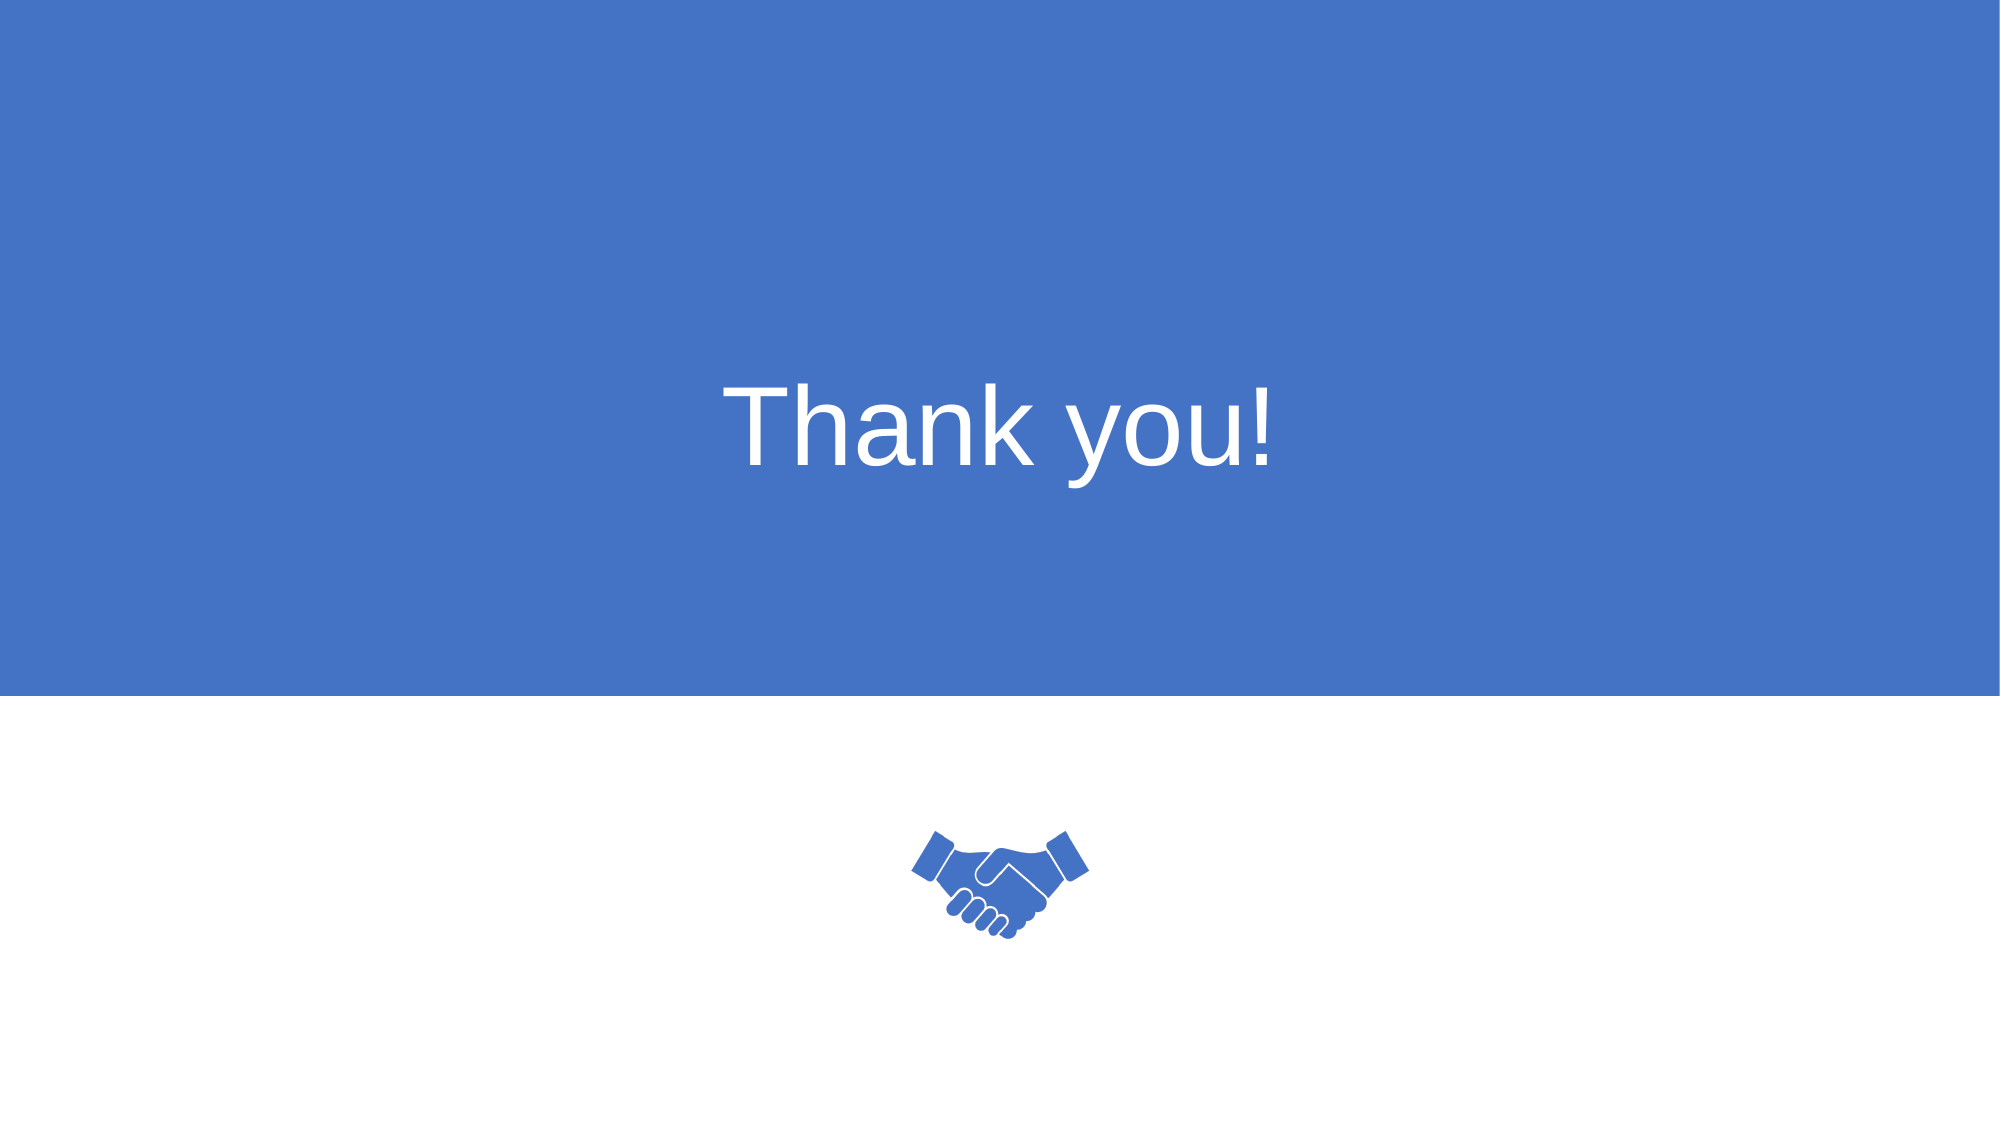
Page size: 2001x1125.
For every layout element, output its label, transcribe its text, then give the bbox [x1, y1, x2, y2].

title Thank you! [212, 116, 1788, 498]
picture [902, 788, 1097, 982]
text_box [0, 0, 2000, 696]
